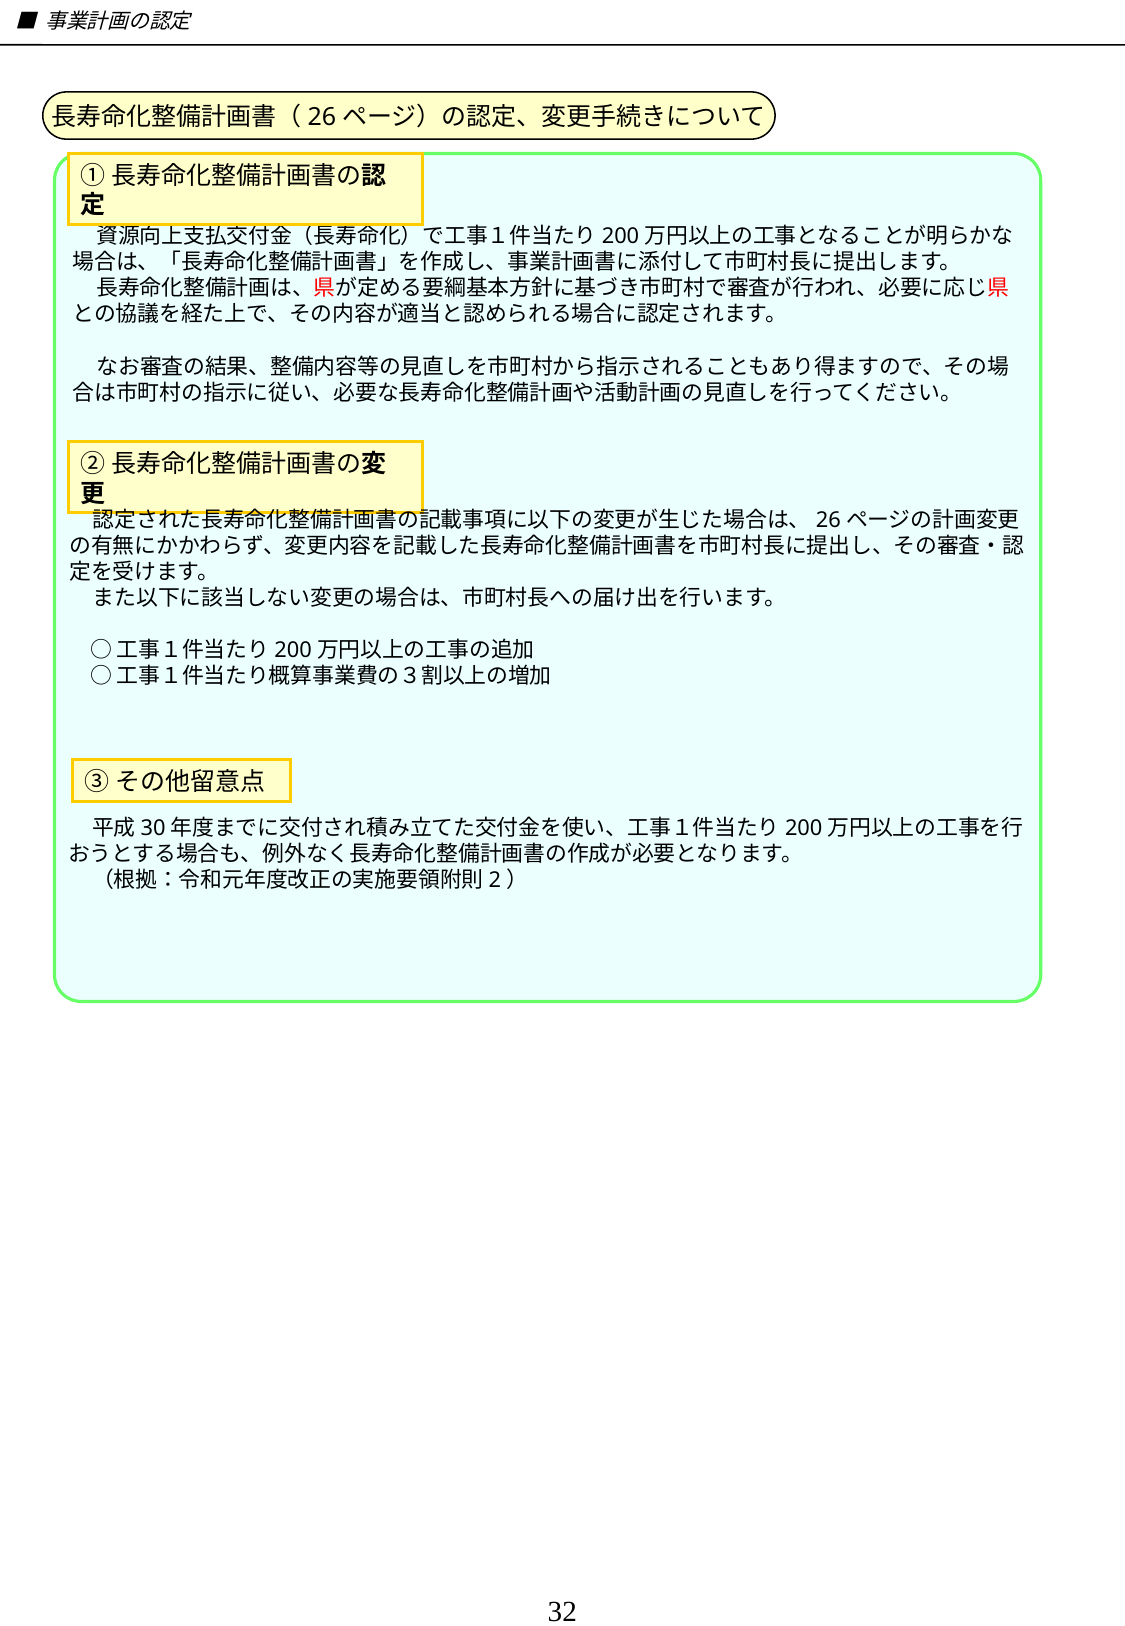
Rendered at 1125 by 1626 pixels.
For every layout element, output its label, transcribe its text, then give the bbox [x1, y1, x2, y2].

text_box 平成30年度までに交付され積み立てた交付金を使い、工事１件当たり200万円以上の工事を行おうとする場合も、例外なく長寿命化整備計画書の作成が必要となります。 （根拠：令和元年度改正の実施要領附則2） [68, 813, 1026, 893]
text_box 認定された長寿命化整備計画書の記載事項に以下の変更が生じた場合は、26ページの計画変更の有無にかかわらず、変更内容を記載した長寿命化整備計画書を市町村長に提出し、その審査・認定を受けます。 また以下に該当しない変更の場合は、市町村長への届け出を行います。 [69, 505, 1026, 637]
text_box ■ 事業計画の認定 [0, 0, 1125, 40]
text_box ③その他留意点 [72, 759, 291, 802]
text_box ①長寿命化整備計画書の認定 [68, 153, 423, 225]
text_box ②長寿命化整備計画書の変更 [68, 441, 423, 513]
text_box 32 [509, 1592, 616, 1625]
text_box 長寿命化整備計画書（26ページ）の認定、変更手続きについて [42, 91, 776, 140]
text_box [52, 151, 1043, 1004]
text_box ○工事１件当たり200万円以上の工事の追加 ○工事１件当たり概算事業費の３割以上の増加 [78, 623, 587, 700]
text_box 資源向上支払交付金（長寿命化）で工事１件当たり200万円以上の工事となることが明らかな場合は、「長寿命化整備計画書」を作成し、事業計画書に添付して市町村長に提出します。 長寿命化整備計画は、県が定める要綱基本方針に基づき市町村で審査が行われ、必要に応じ県との協議を経た上で、その内容が適当と認められる場合に認定されます。 なお審査の結果、整備内容等の見直しを市町村から指示されることもあり得ますので、その場合は市町村の指示に従い、必要な長寿命化整備計画や活動計画の見直しを行ってください。 [72, 221, 1030, 405]
